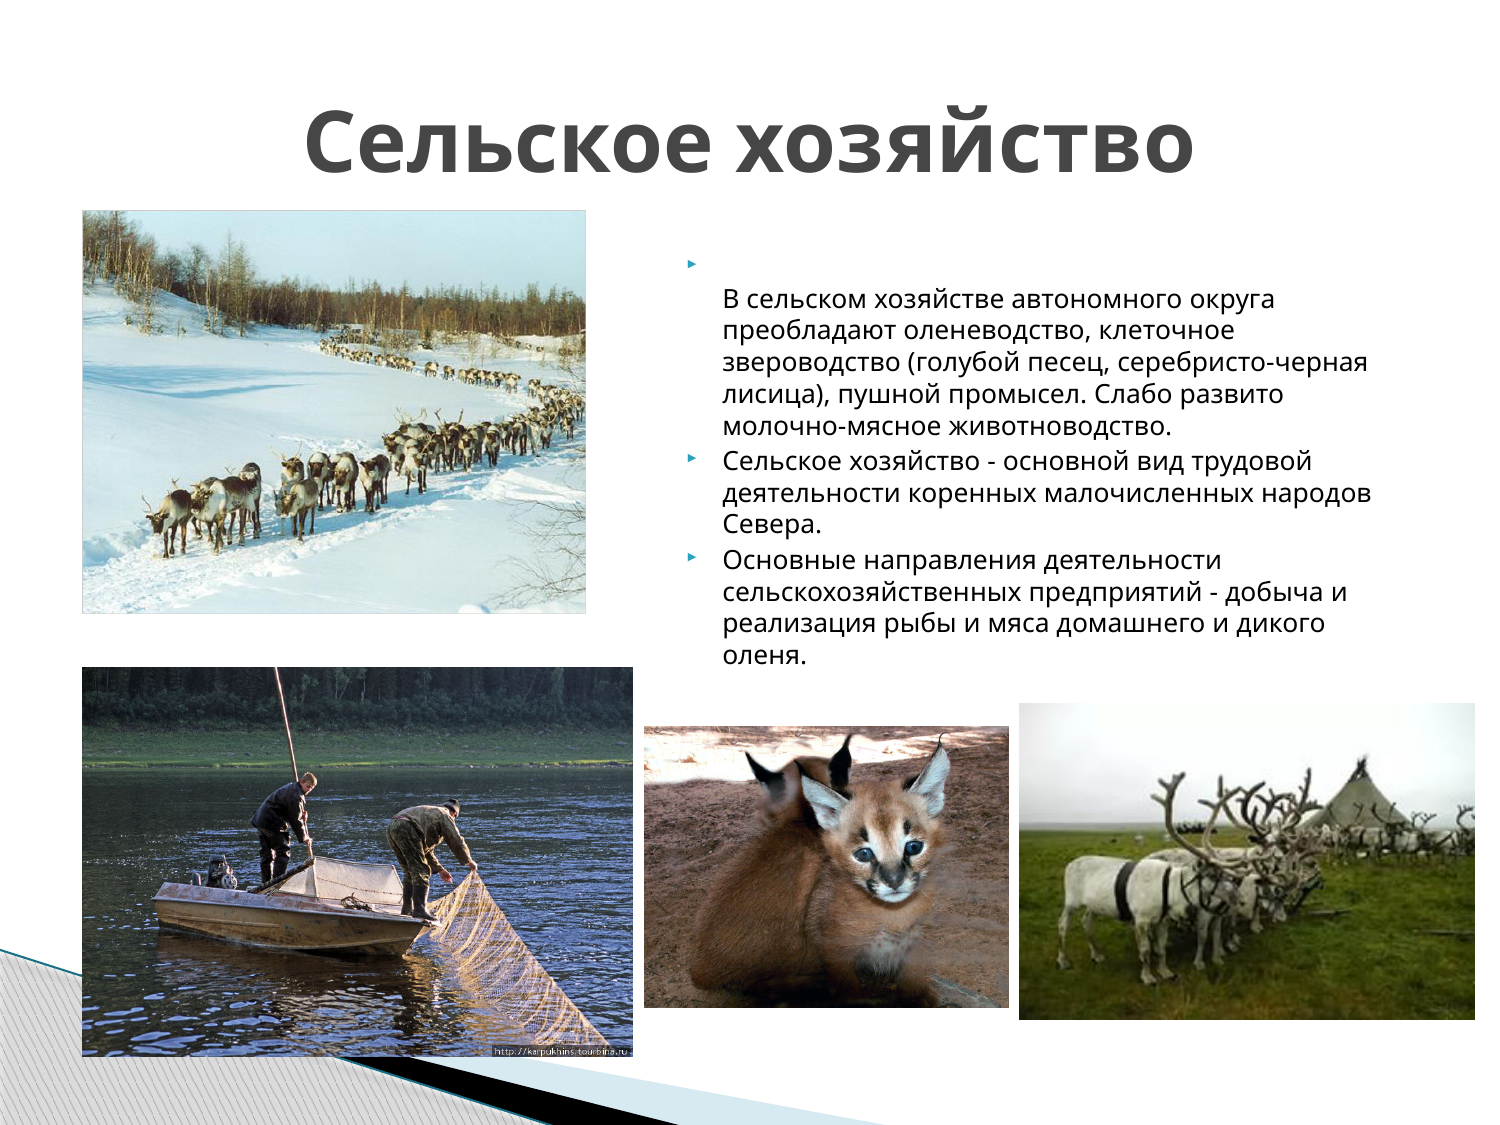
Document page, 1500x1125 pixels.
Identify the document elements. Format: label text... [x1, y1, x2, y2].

picture [644, 726, 1009, 1009]
picture [81, 667, 634, 1058]
picture [81, 210, 587, 615]
picture [1019, 702, 1475, 1020]
list В сельском хозяйстве автономного округа преобладают оленеводство, клеточное звероводство (голубой песец, серебристо-черная лисица), пушной промысел. Слабо развито молочно-мясное животноводство. Сельское хозяйство - основной вид трудовой деятельности коренных малочисленных народов Севера. Основные направления деятельности сельскохозяйственных предприятий - добыча и реализация рыбы и мяса домашнего и дикого оленя. [656, 243, 1425, 680]
title Сельское хозяйство [75, 45, 1425, 233]
